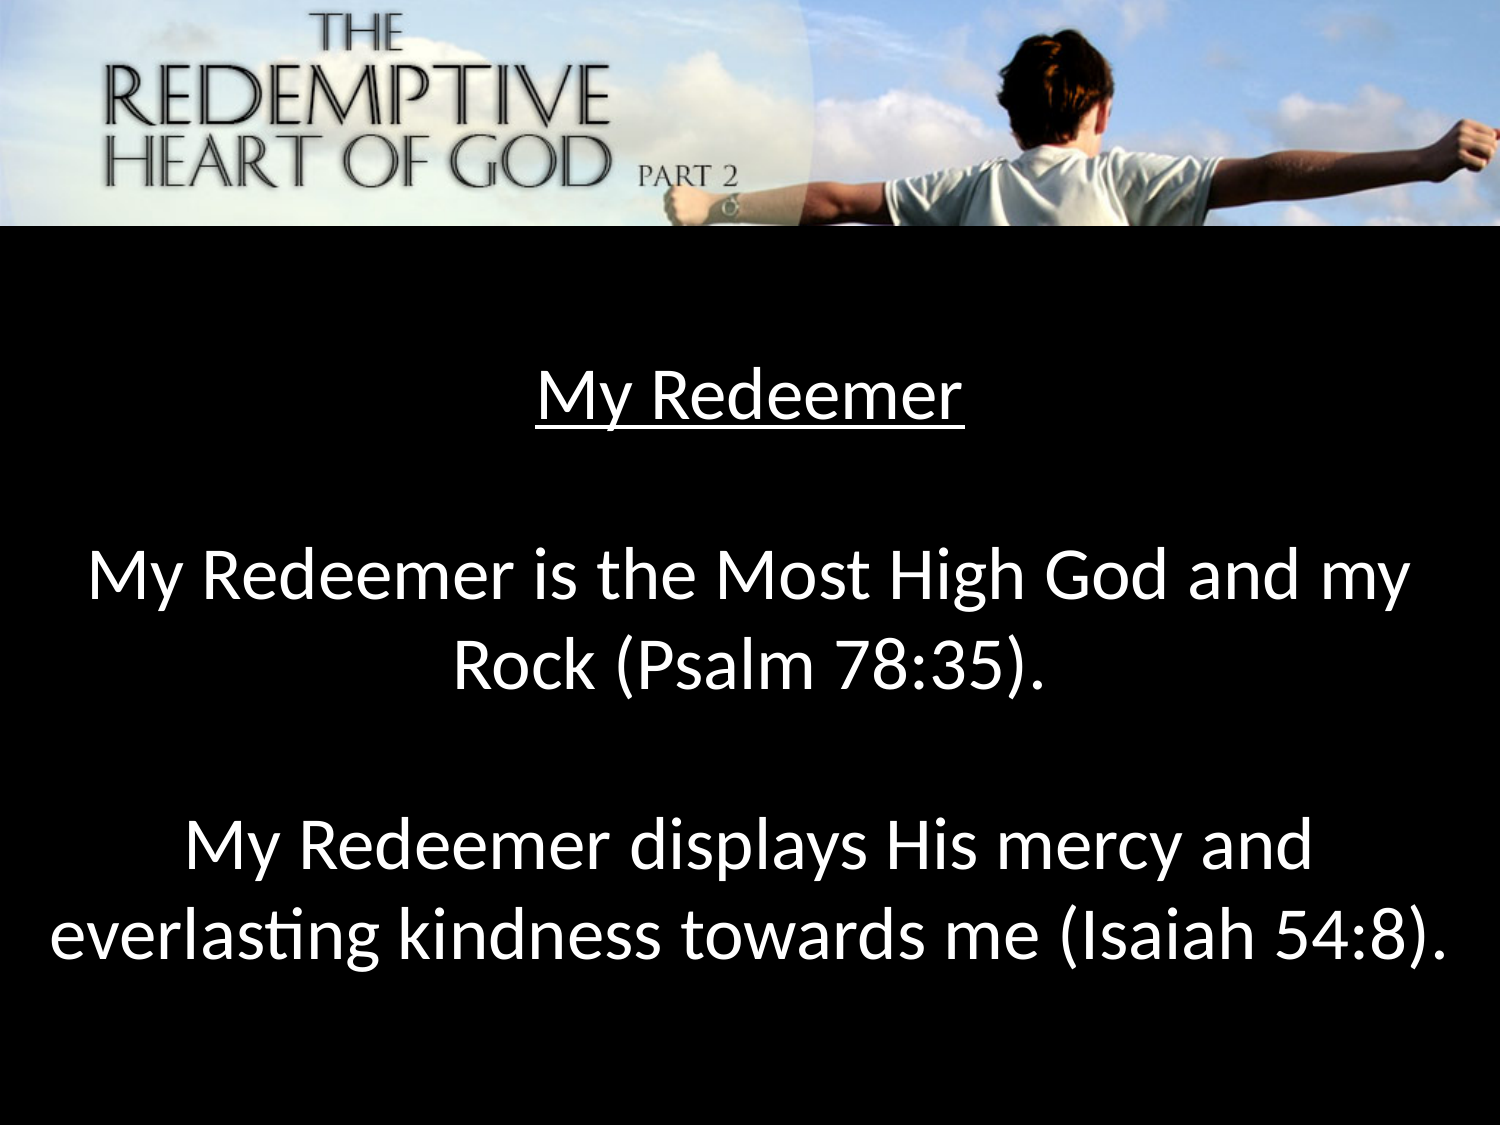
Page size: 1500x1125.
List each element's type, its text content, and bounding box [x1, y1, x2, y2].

picture [0, 0, 1500, 226]
text_box My Redeemer My Redeemer is the Most High God and my Rock (Psalm 78:35). My Redeemer displays His mercy and everlasting kindness towards me (Isaiah 54:8). [0, 337, 1500, 983]
